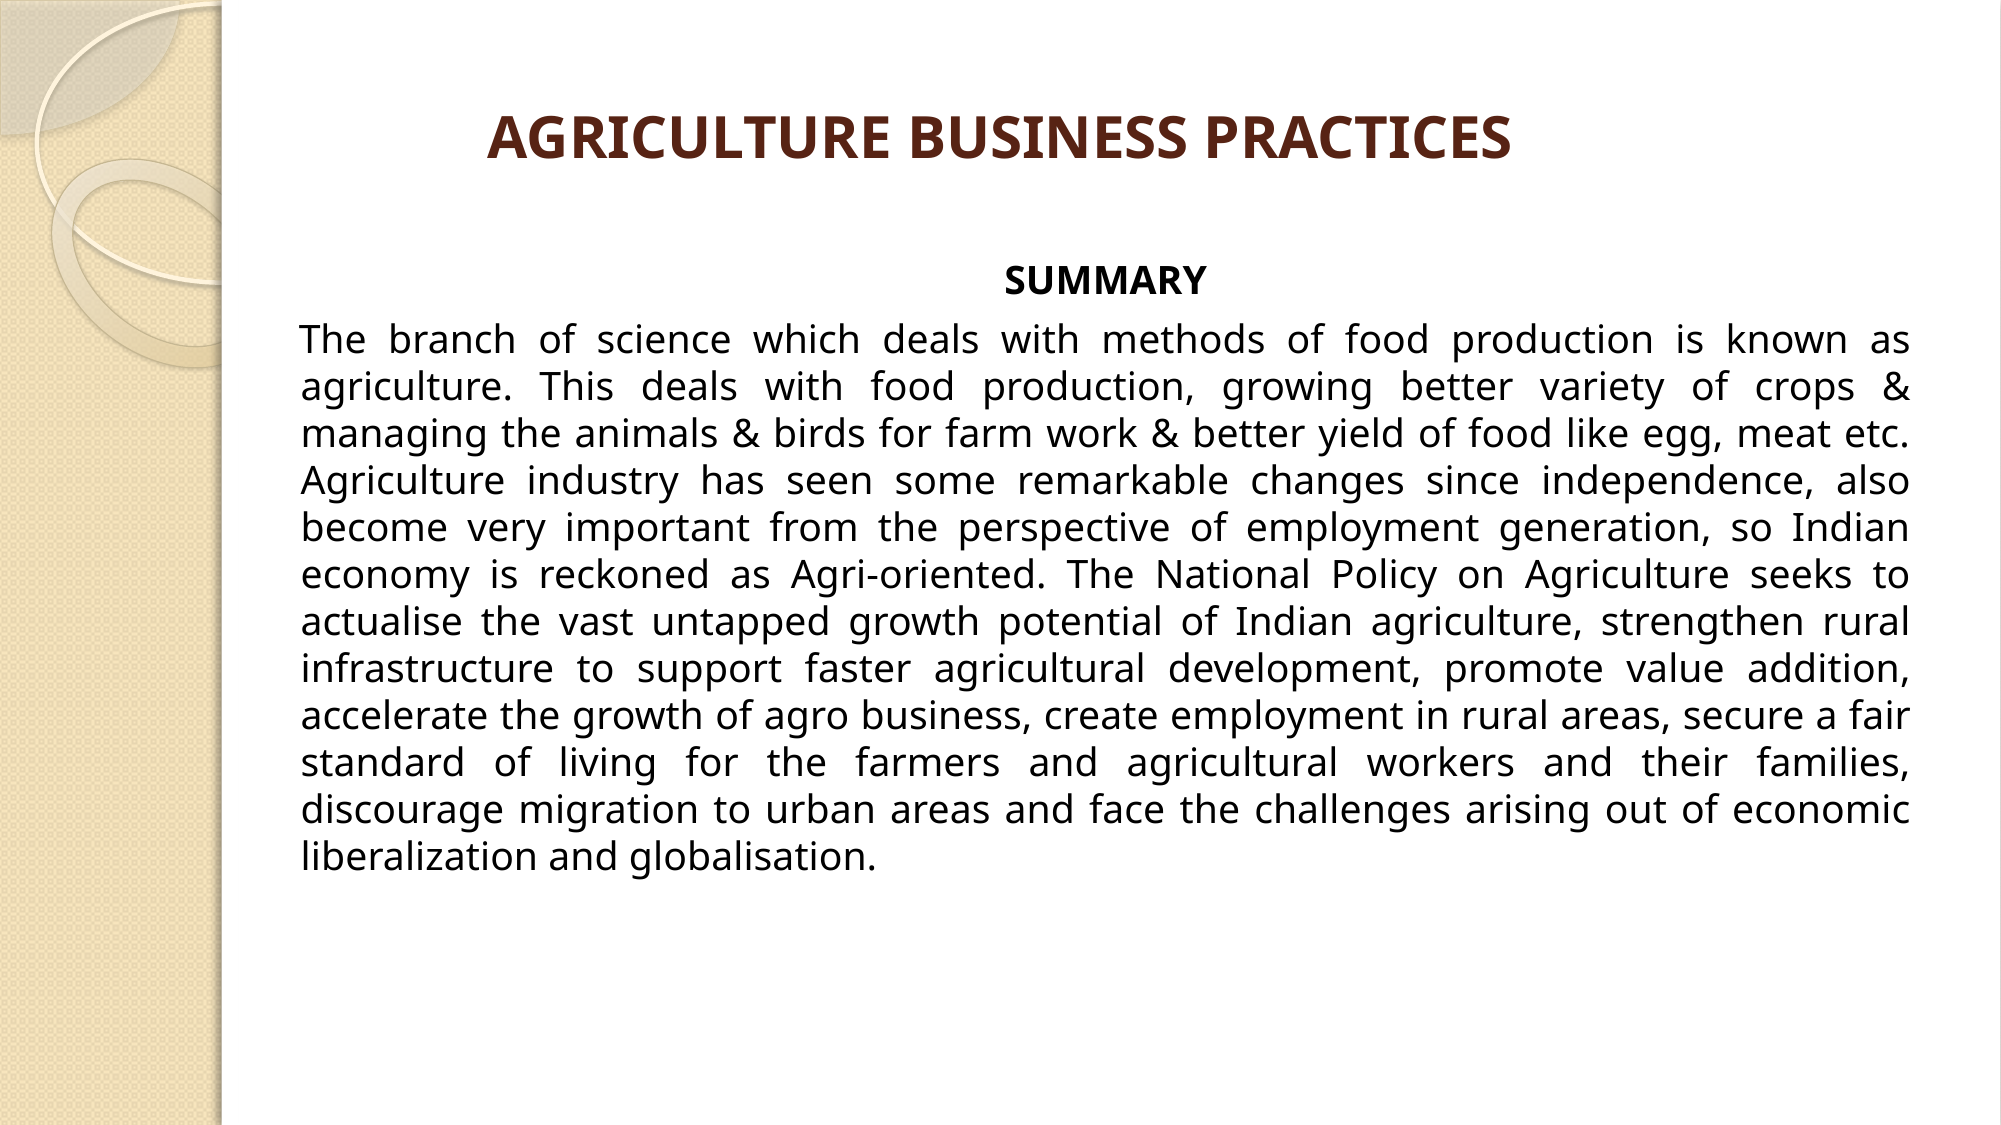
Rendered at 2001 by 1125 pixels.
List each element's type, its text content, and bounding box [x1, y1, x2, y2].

title AGRICULTURE BUSINESS PRACTICES [295, 65, 1706, 205]
list SUMMARY The branch of science which deals with methods of food production is known as agriculture. This deals with food production, growing better variety of crops & managing the animals & birds for farm work & better yield of food like egg, meat etc. Agriculture industry has seen some remarkable changes since independence, also become very important from the perspective of employment generation, so Indian economy is reckoned as Agri-oriented. The National Policy on Agriculture seeks to actualise the vast untapped growth potential of Indian agriculture, strengthen rural infrastructure to support faster agricultural development, promote value addition, accelerate the growth of agro business, create employment in rural areas, secure a fair standard of living for the farmers and agricultural workers and their families, discourage migration to urban areas and face the challenges arising out of economic liberalization and globalisation. [271, 248, 1928, 1055]
